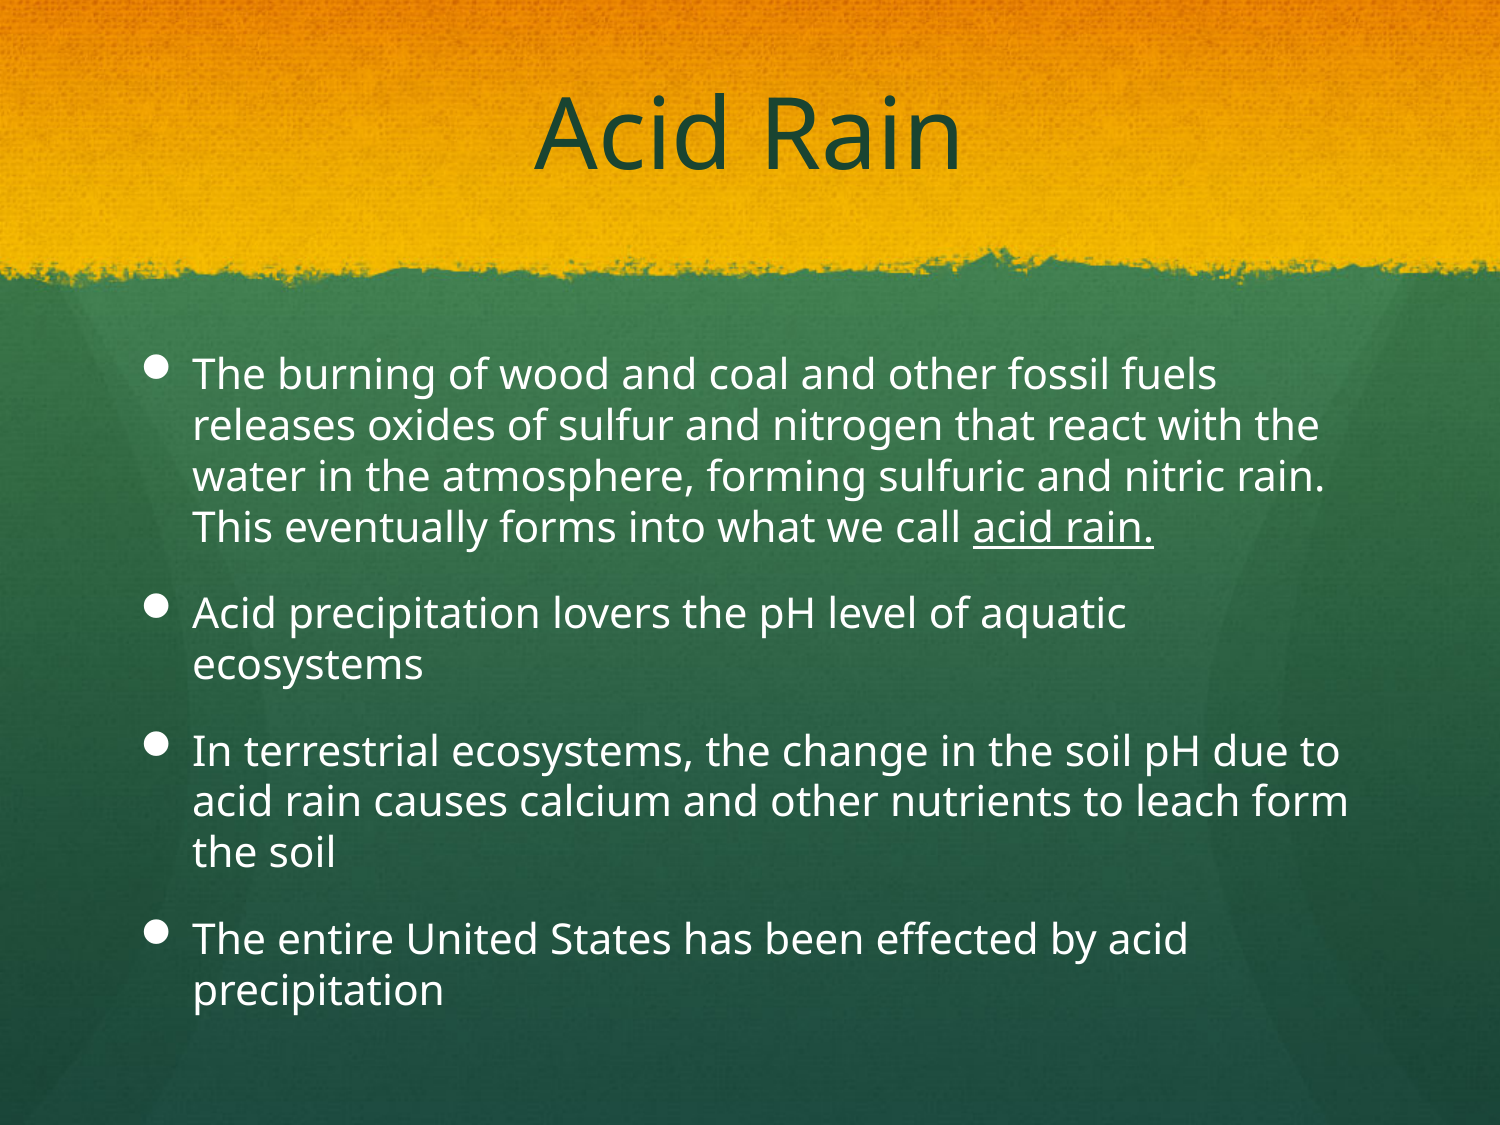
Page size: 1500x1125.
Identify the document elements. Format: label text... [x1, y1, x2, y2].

list The burning of wood and coal and other fossil fuels releases oxides of sulfur and nitrogen that react with the water in the atmosphere, forming sulfuric and nitric rain. This eventually forms into what we call acid rain. Acid precipitation lovers the pH level of aquatic ecosystems In terrestrial ecosystems, the change in the soil pH due to acid rain causes calcium and other nutrients to leach form the soil The entire United States has been effected by acid precipitation [125, 339, 1375, 1026]
title Acid Rain [125, 13, 1375, 246]
picture [0, 0, 1500, 1125]
